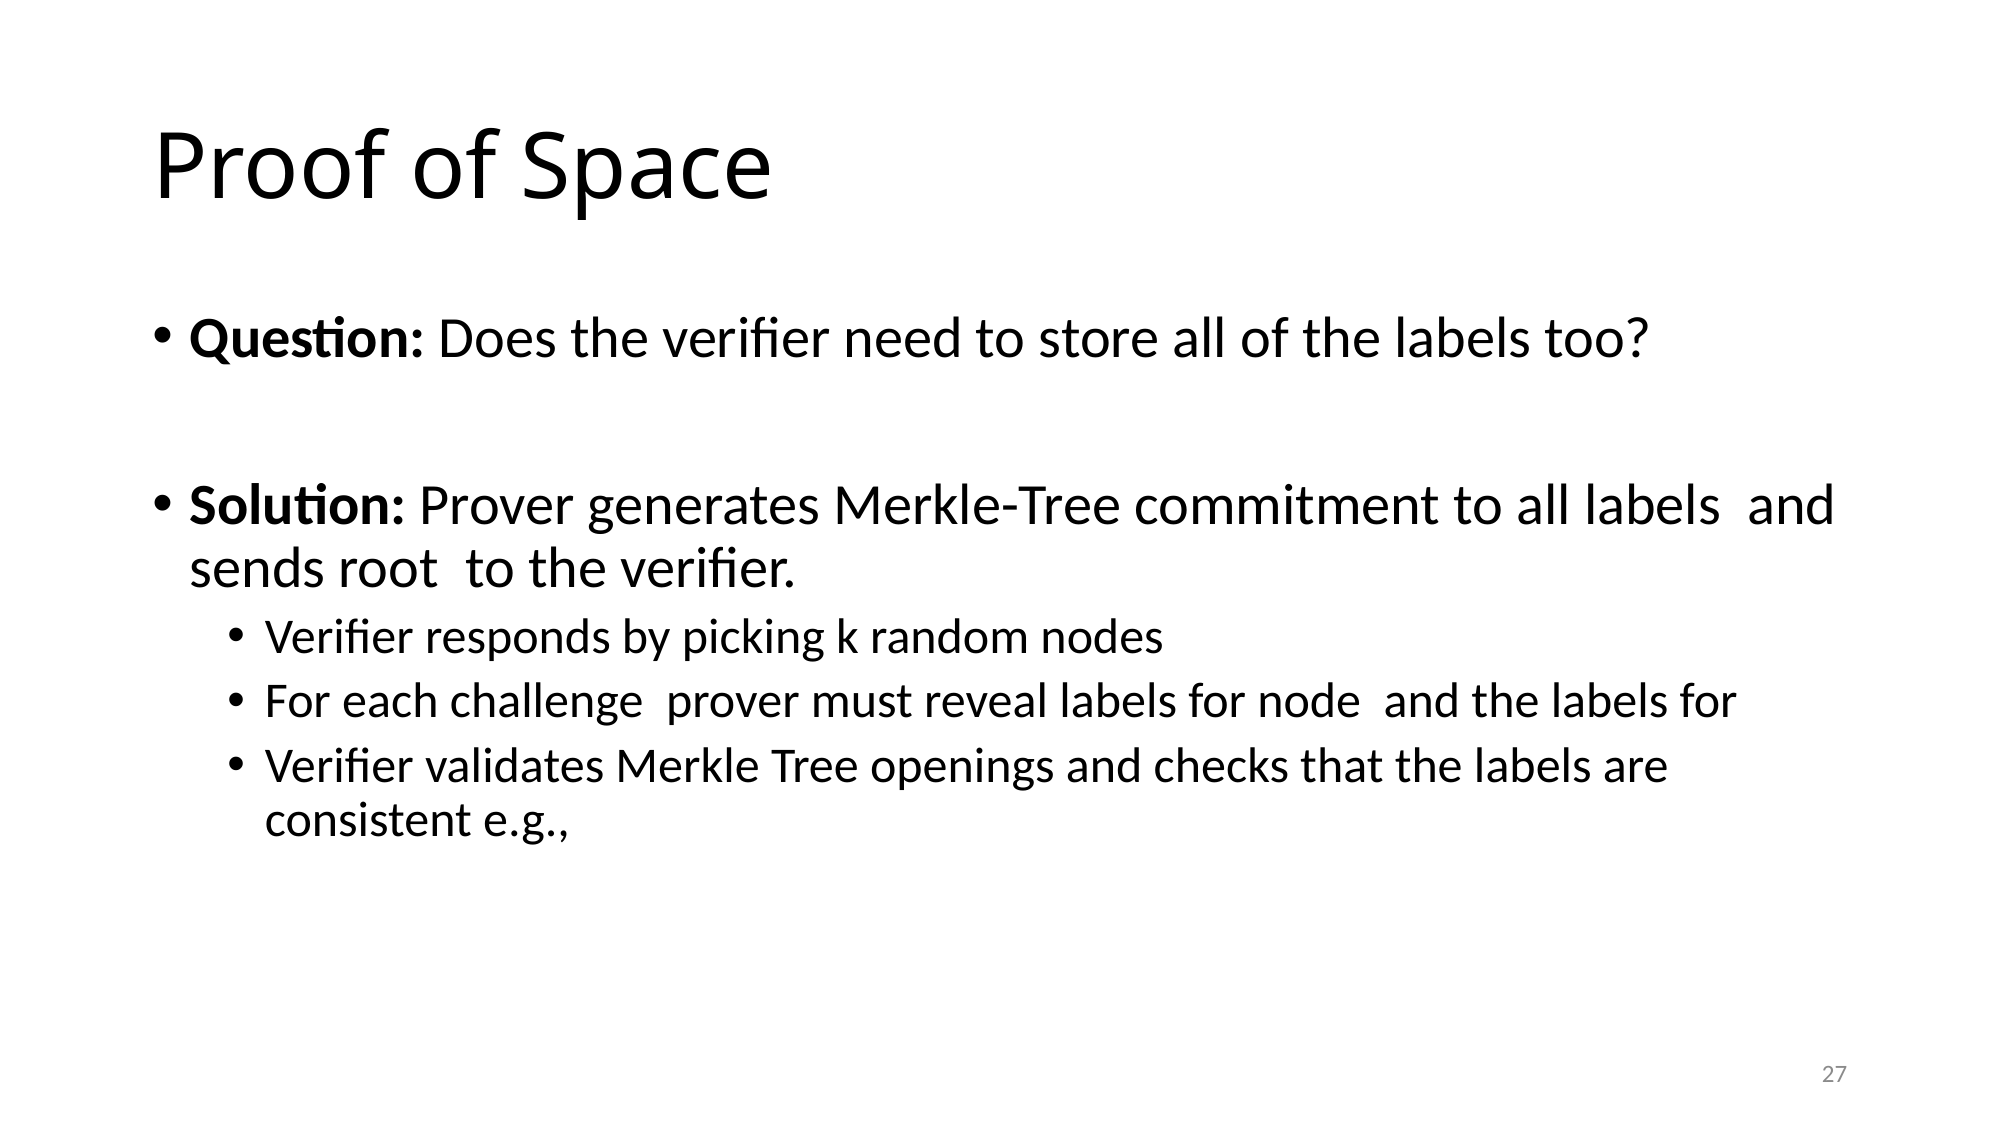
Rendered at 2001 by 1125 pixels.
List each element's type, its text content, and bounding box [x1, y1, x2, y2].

slide_number 27 [1412, 1042, 1863, 1103]
title Proof of Space [137, 59, 1863, 278]
